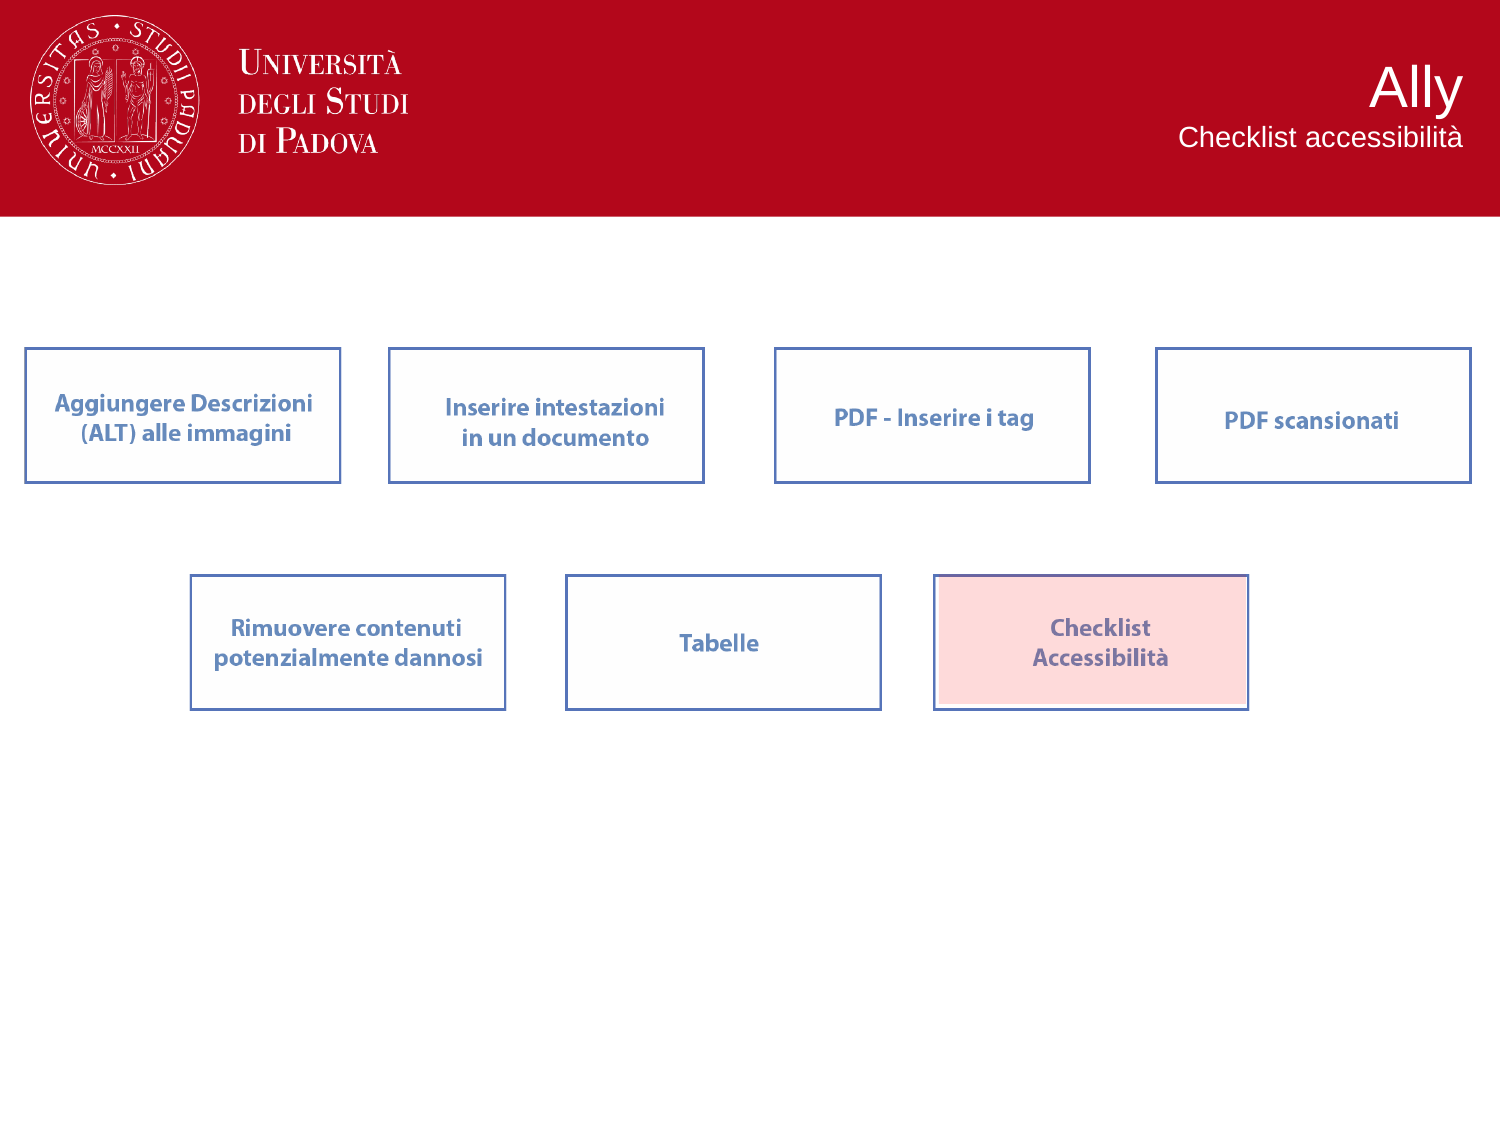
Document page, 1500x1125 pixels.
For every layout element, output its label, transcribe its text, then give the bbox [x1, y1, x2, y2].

text_box [0, 0, 1500, 217]
picture [29, 15, 408, 185]
picture [0, 317, 1500, 808]
text_box Ally Checklist accessibilità [1163, 41, 1479, 197]
